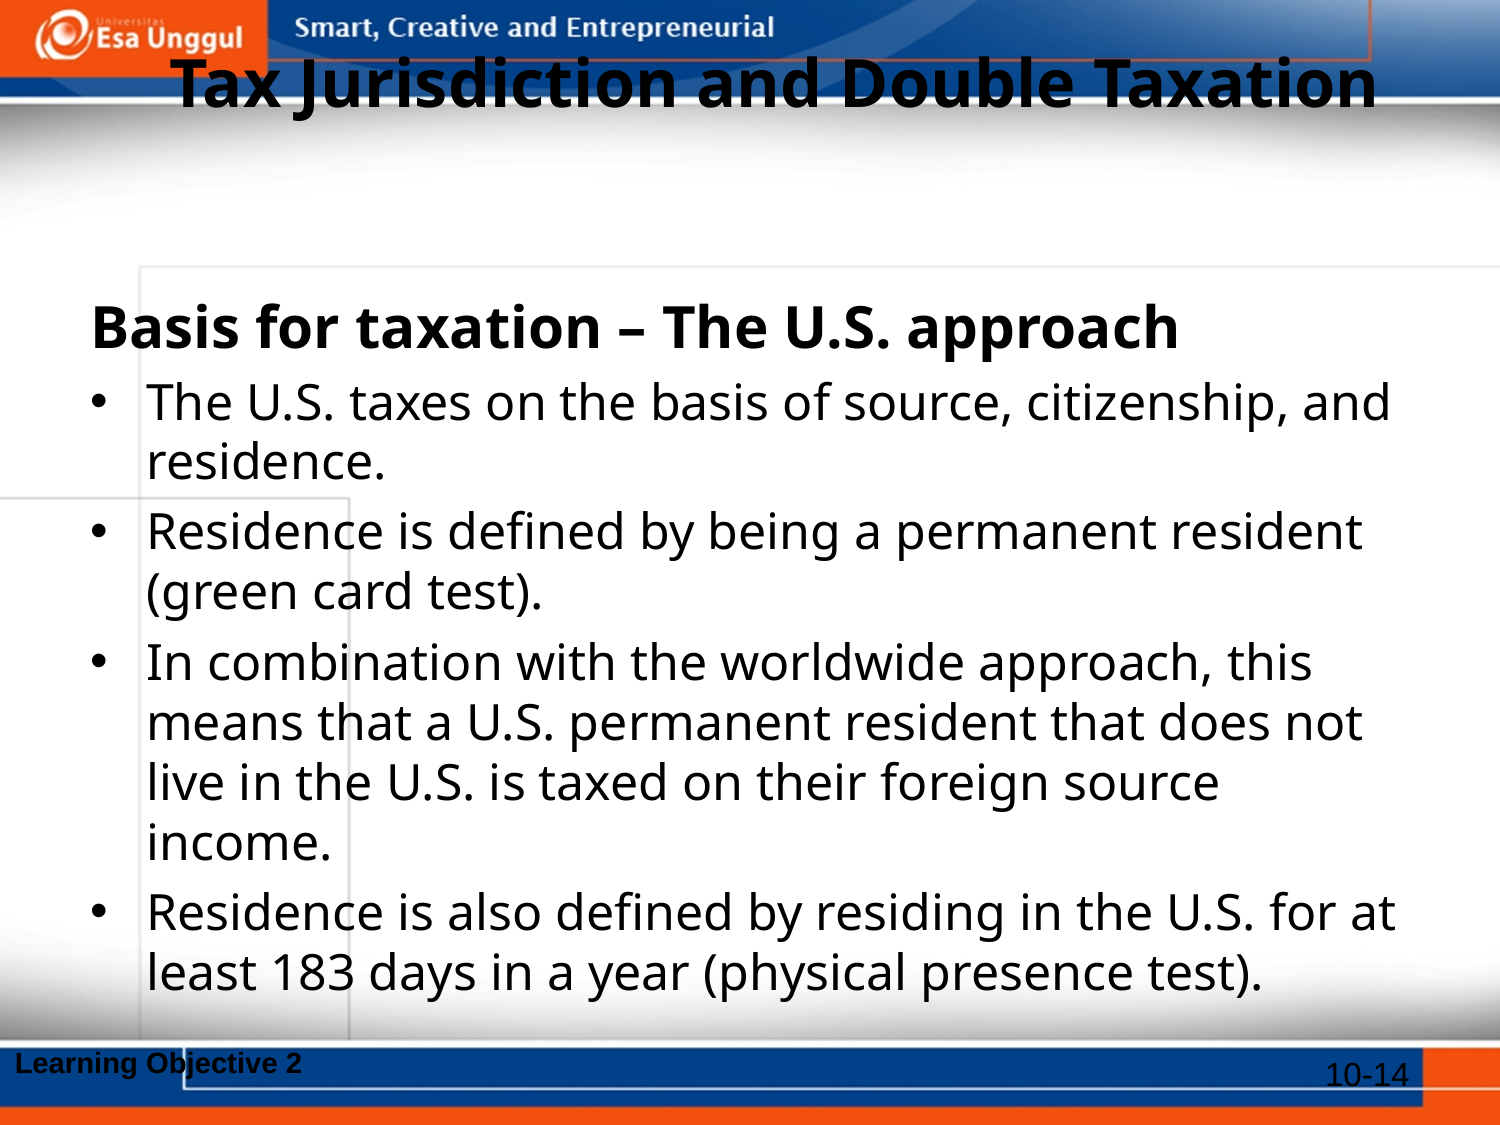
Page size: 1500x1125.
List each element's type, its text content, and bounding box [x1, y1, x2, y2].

slide_number 10-14 [1250, 1042, 1425, 1103]
title Tax Jurisdiction and Double Taxation [99, 0, 1450, 163]
picture [0, 0, 1500, 1125]
text_box Learning Objective 2 [0, 1037, 513, 1088]
list Basis for taxation – The U.S. approach The U.S. taxes on the basis of source, citizenship, and residence. Residence is defined by being a permanent resident (green card test). In combination with the worldwide approach, this means that a U.S. permanent resident that does not live in the U.S. is taxed on their foreign source income. Residence is also defined by residing in the U.S. for at least 183 days in a year (physical presence test). [75, 282, 1425, 1025]
